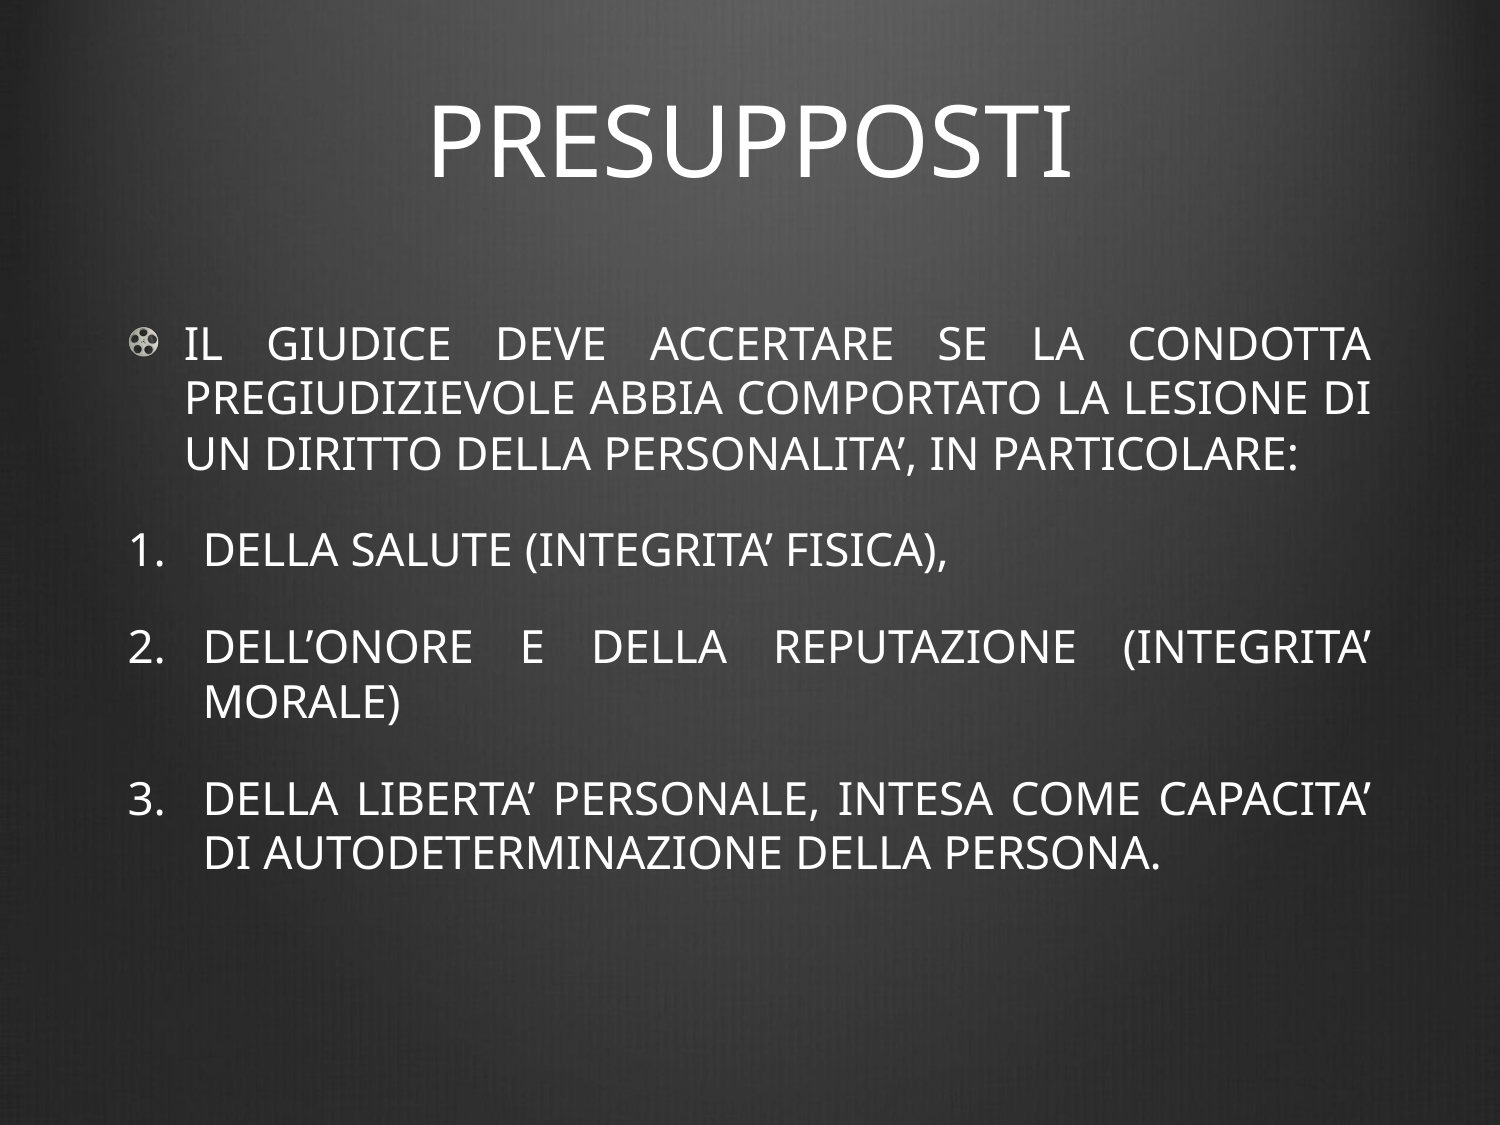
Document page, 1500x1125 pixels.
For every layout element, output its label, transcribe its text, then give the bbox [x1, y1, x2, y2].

list IL GIUDICE DEVE ACCERTARE SE LA CONDOTTA PREGIUDIZIEVOLE ABBIA COMPORTATO LA LESIONE DI UN DIRITTO DELLA PERSONALITA’, IN PARTICOLARE: DELLA SALUTE (INTEGRITA’ FISICA), DELL’ONORE E DELLA REPUTAZIONE (INTEGRITA’ MORALE) DELLA LIBERTA’ PERSONALE, INTESA COME CAPACITA’ DI AUTODETERMINAZIONE DELLA PERSONA. [112, 306, 1388, 1005]
title PRESUPPOSTI [112, 19, 1388, 255]
picture [127, 325, 160, 358]
